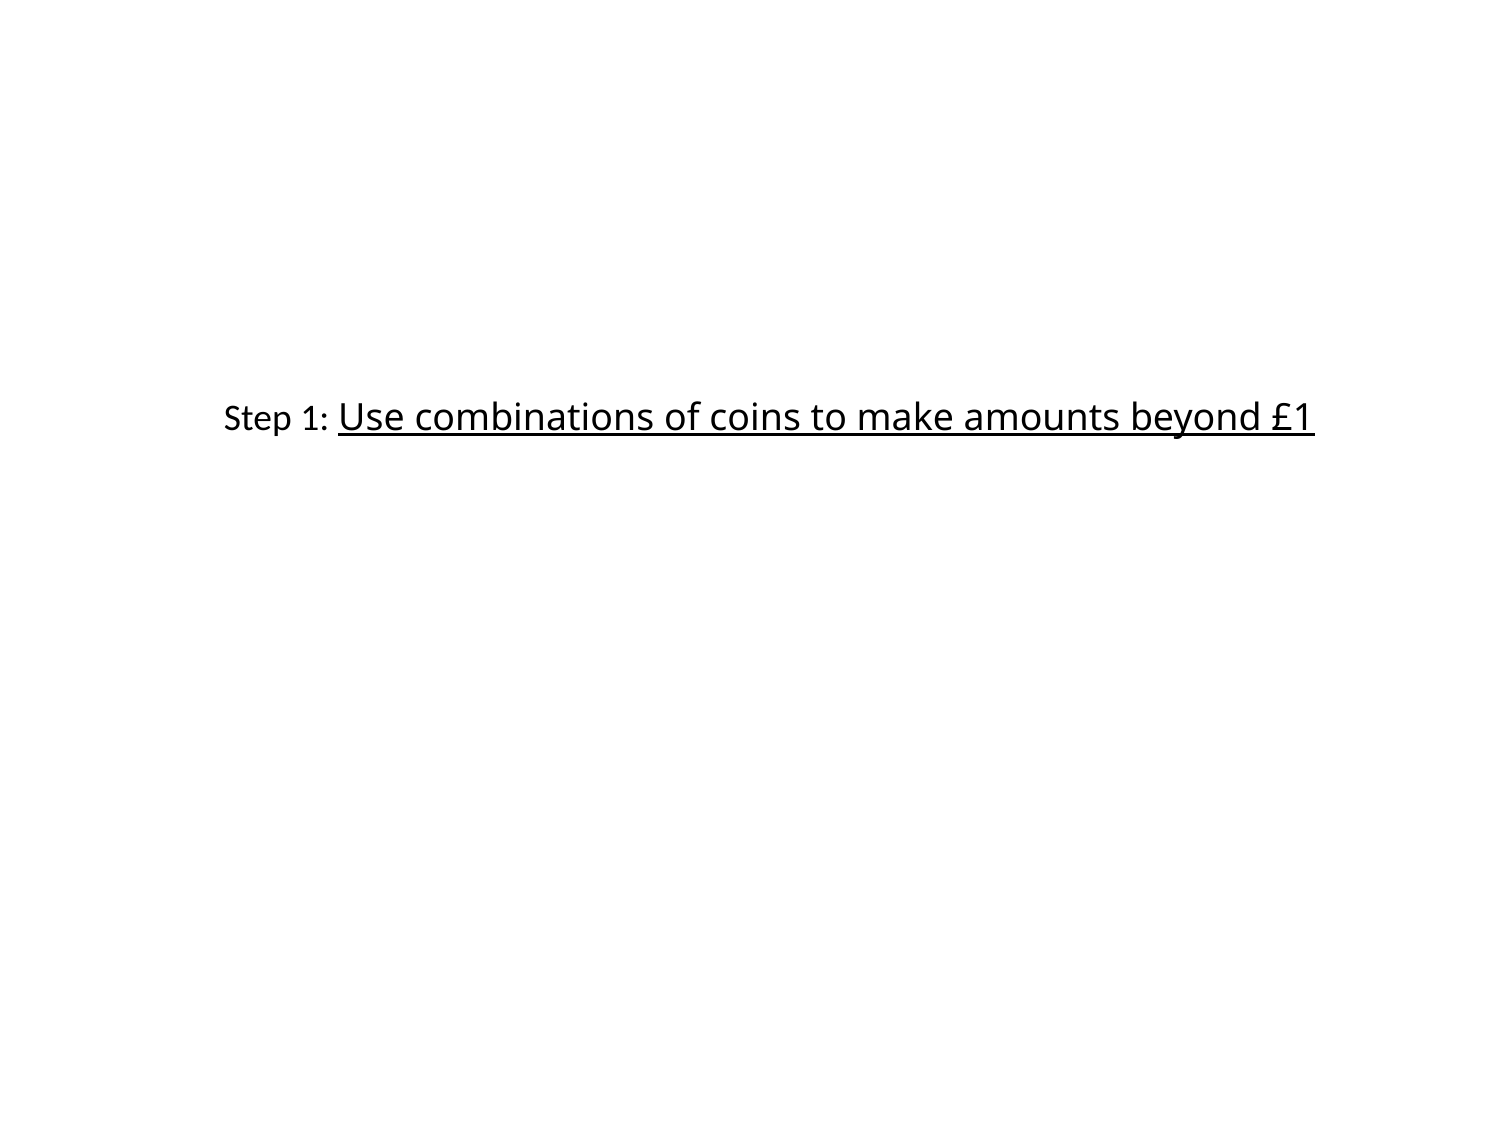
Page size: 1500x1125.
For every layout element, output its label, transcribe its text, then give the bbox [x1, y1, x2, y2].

text_box Step 1: Use combinations of coins to make amounts beyond £1 [209, 385, 1330, 445]
